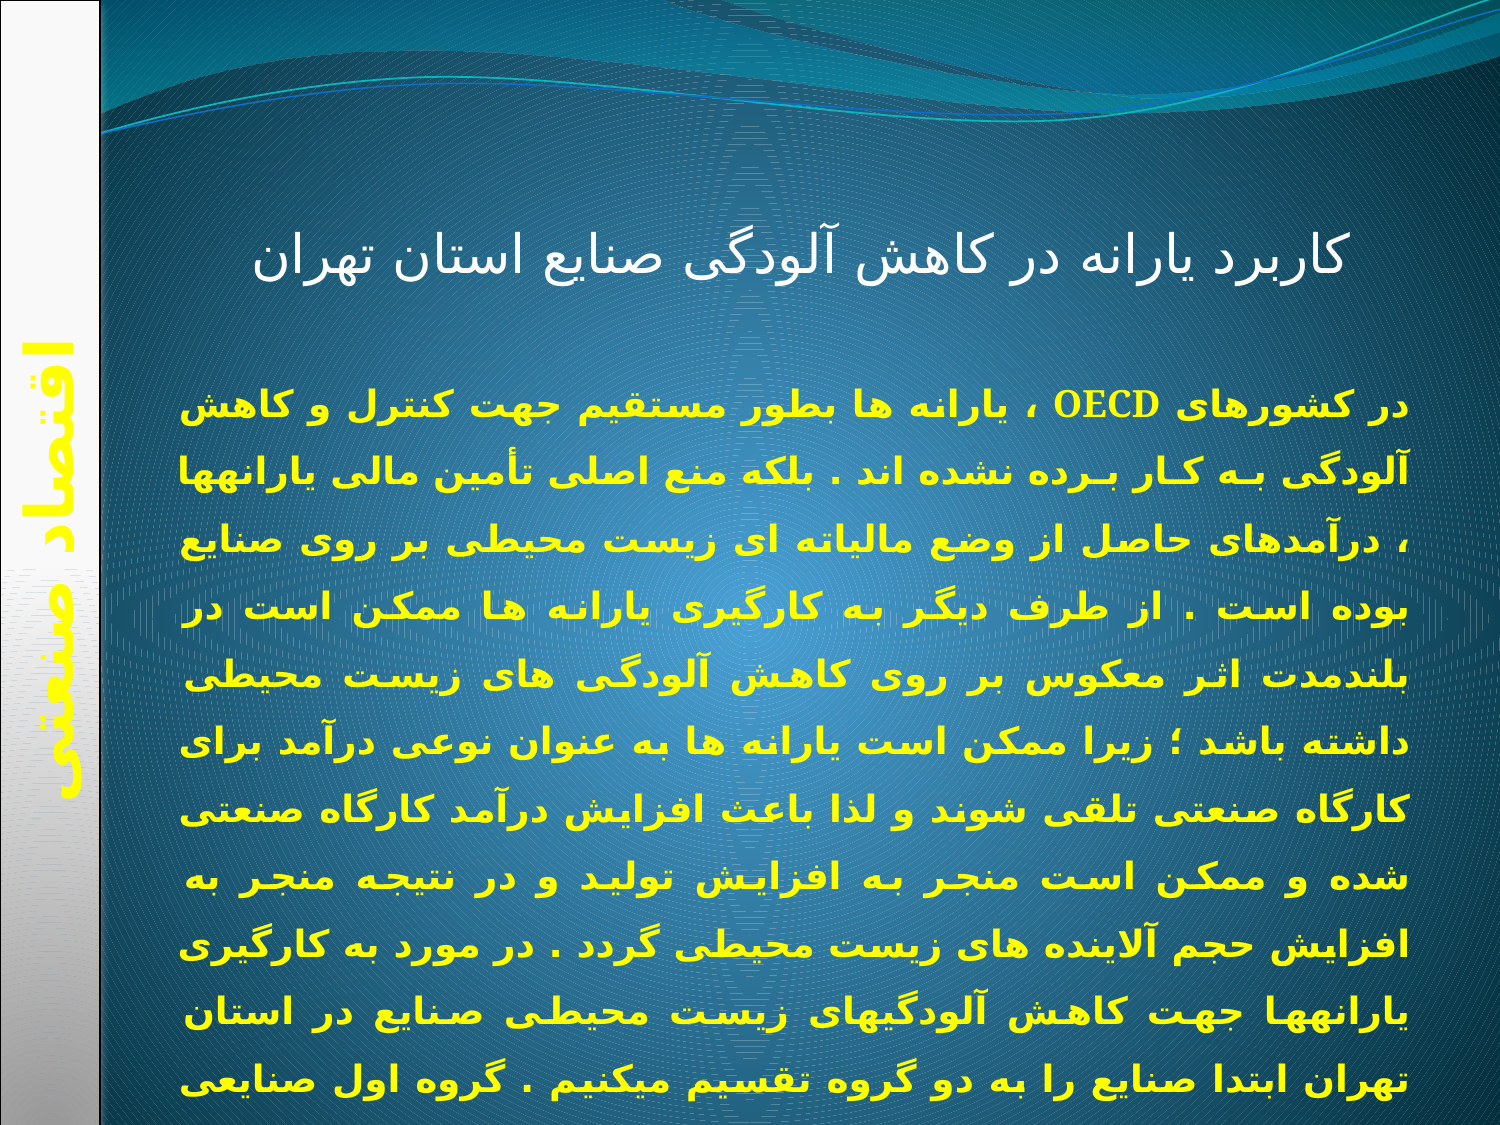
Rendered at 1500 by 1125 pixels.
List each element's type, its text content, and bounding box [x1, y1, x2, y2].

text_box اقتصاد صنعتی [0, 0, 101, 1125]
text_box در کشورهای OECD ، یارانه ها بطور مستقیم جهت کنترل و کاهش آلودگی بـه کـار بـرده نشده اند . بلکه منع اصلی تأمین مالی یارانهها ، درآمدهای حاصل از وضع مالیاته ای زیست محیطی بر روی صنایع بوده است . از طرف دیگر به کارگیری یارانه ها ممکن است در بلندمدت اثر معکوس بر روی کاهش آلودگی های زیست محیطی داشته باشد ؛ زیرا ممکن است یارانه ها به عنوان نوعی درآمد برای کارگاه صنعتی تلقی شوند و لذا باعث افزایش درآمد کارگاه صنعتی شده و ممکن است منجر به افزایش تولید و در نتیجه منجر به افزایش حجم آلاینده های زیست محیطی گردد . در مورد به کارگیری یارانهها جهت کاهش آلودگیهای زیست محیطی صنایع در استان تهران ابتدا صنایع را به دو گروه تقسیم میکنیم . گروه اول صنایعی هستند که به دلایل پیچیدگی سیستمهای تصفیه و گران بودن هزینه ساخت و خرید آنها ، صاحبان صنایع انگیزه کافی برای خرید و نصب تجهیزات کنترل آلودگی و سیستم های تصفیه ندارند این صنایع شامل : الف ) صنایع نفت و پتروشیمی ب ) صنایع فلزی [162, 349, 1425, 1125]
subtitle کاربرد یارانه در کاهش آلودگی صنایع استان تهران [162, 212, 1451, 313]
